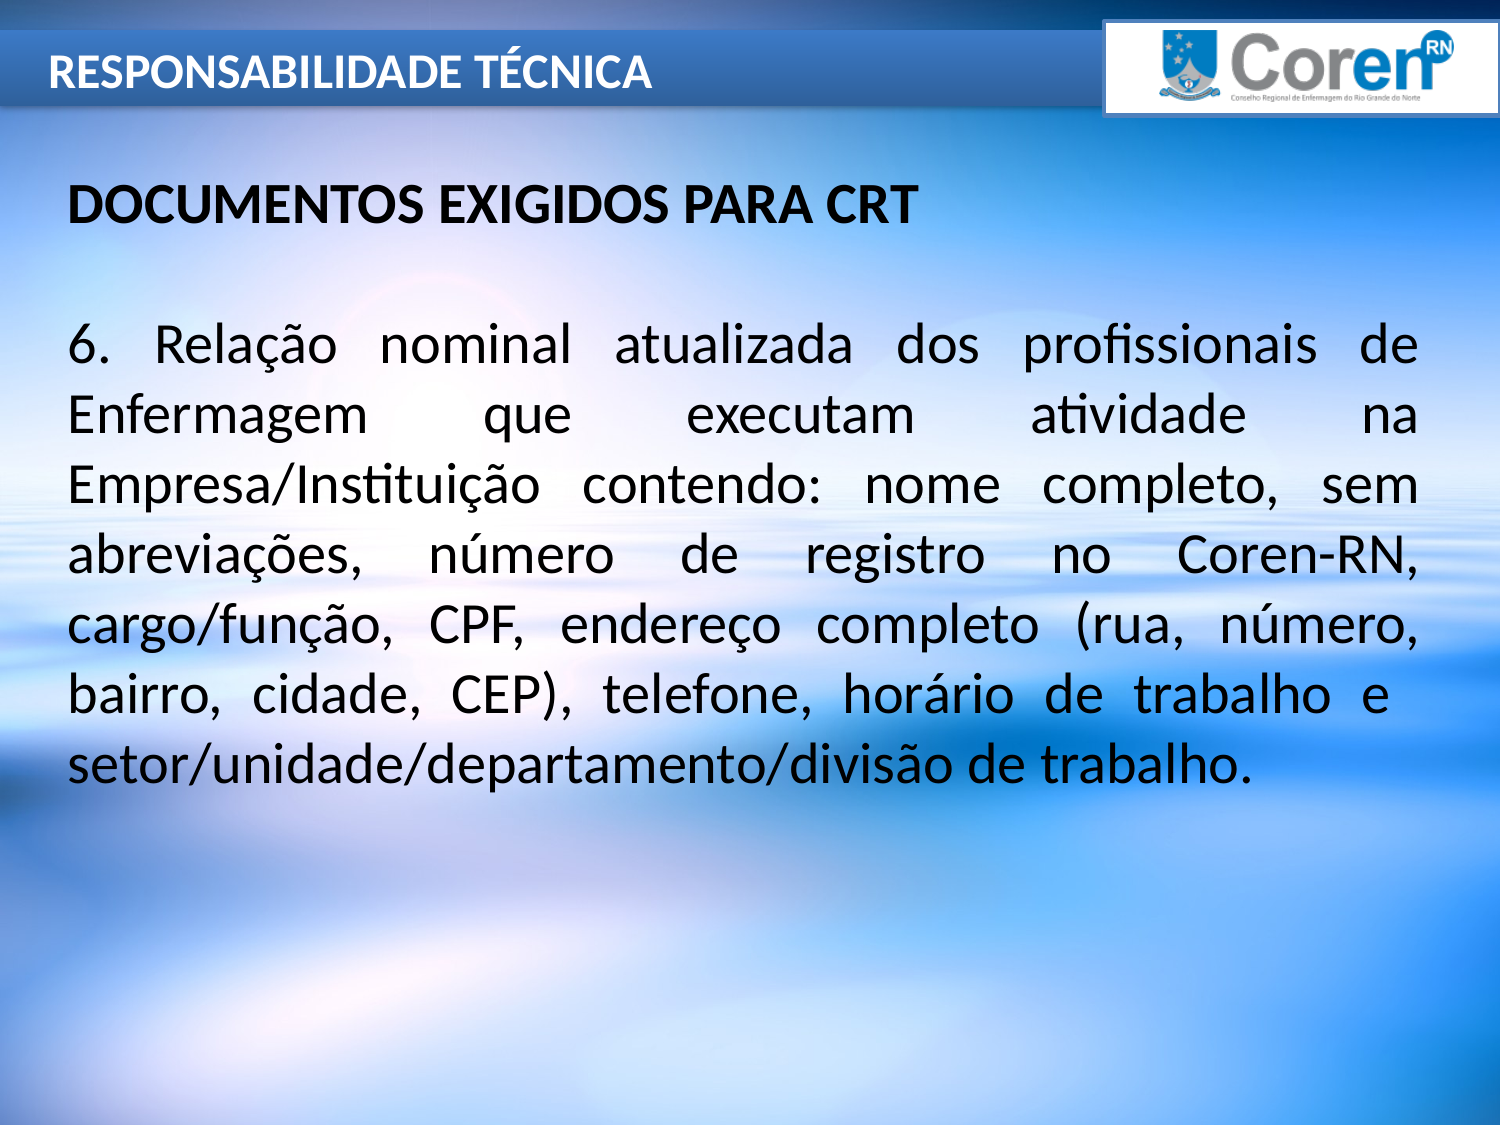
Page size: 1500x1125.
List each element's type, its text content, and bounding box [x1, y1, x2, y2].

text_box RESPONSABILIDADE TÉCNICA [0, 30, 1102, 106]
picture [0, 106, 1500, 1125]
picture [0, 0, 1500, 30]
text_box DOCUMENTOS EXIGIDOS PARA CRT 6. Relação nominal atualizada dos profissionais de Enfermagem que executam atividade na Empresa/Instituição contendo: nome completo, sem abreviações, número de registro no Coren-RN, cargo/função, CPF, endereço completo (rua, número, bairro, cidade, CEP), telefone, horário de trabalho e setor/unidade/departamento/divisão de trabalho. [53, 158, 1436, 943]
text_box [1102, 19, 1500, 118]
picture [1158, 30, 1454, 102]
